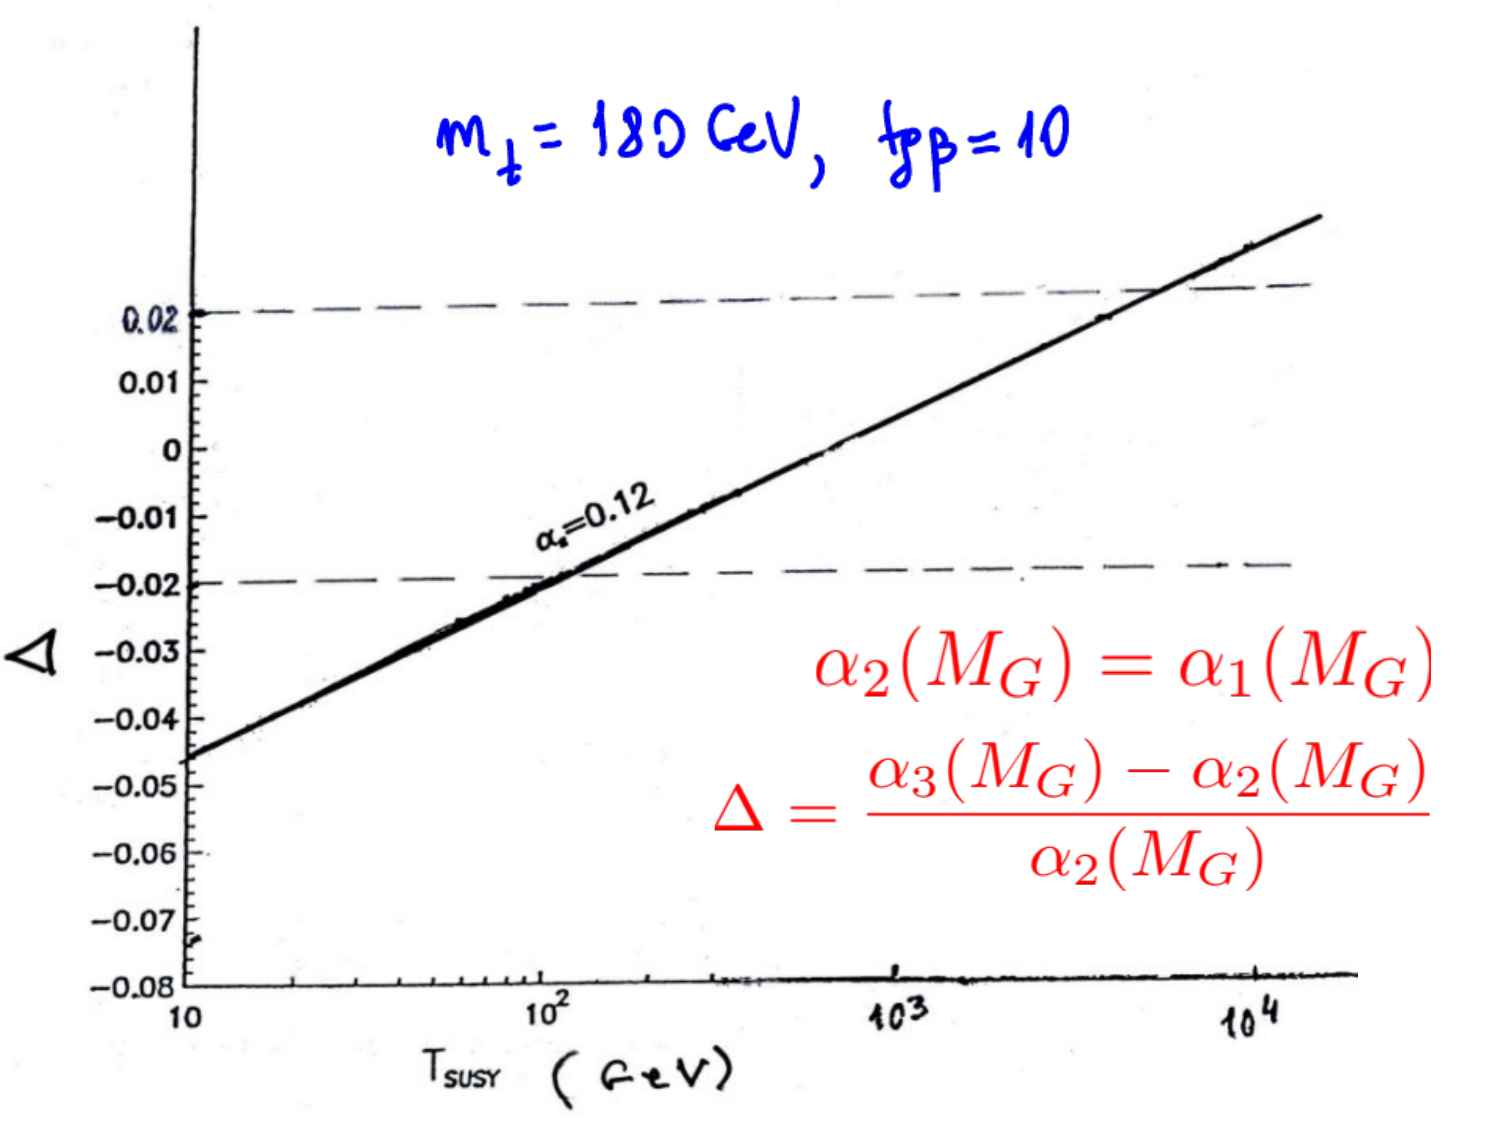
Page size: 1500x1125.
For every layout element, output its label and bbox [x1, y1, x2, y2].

text_box [375, 16, 1127, 271]
picture [0, 0, 1432, 1120]
